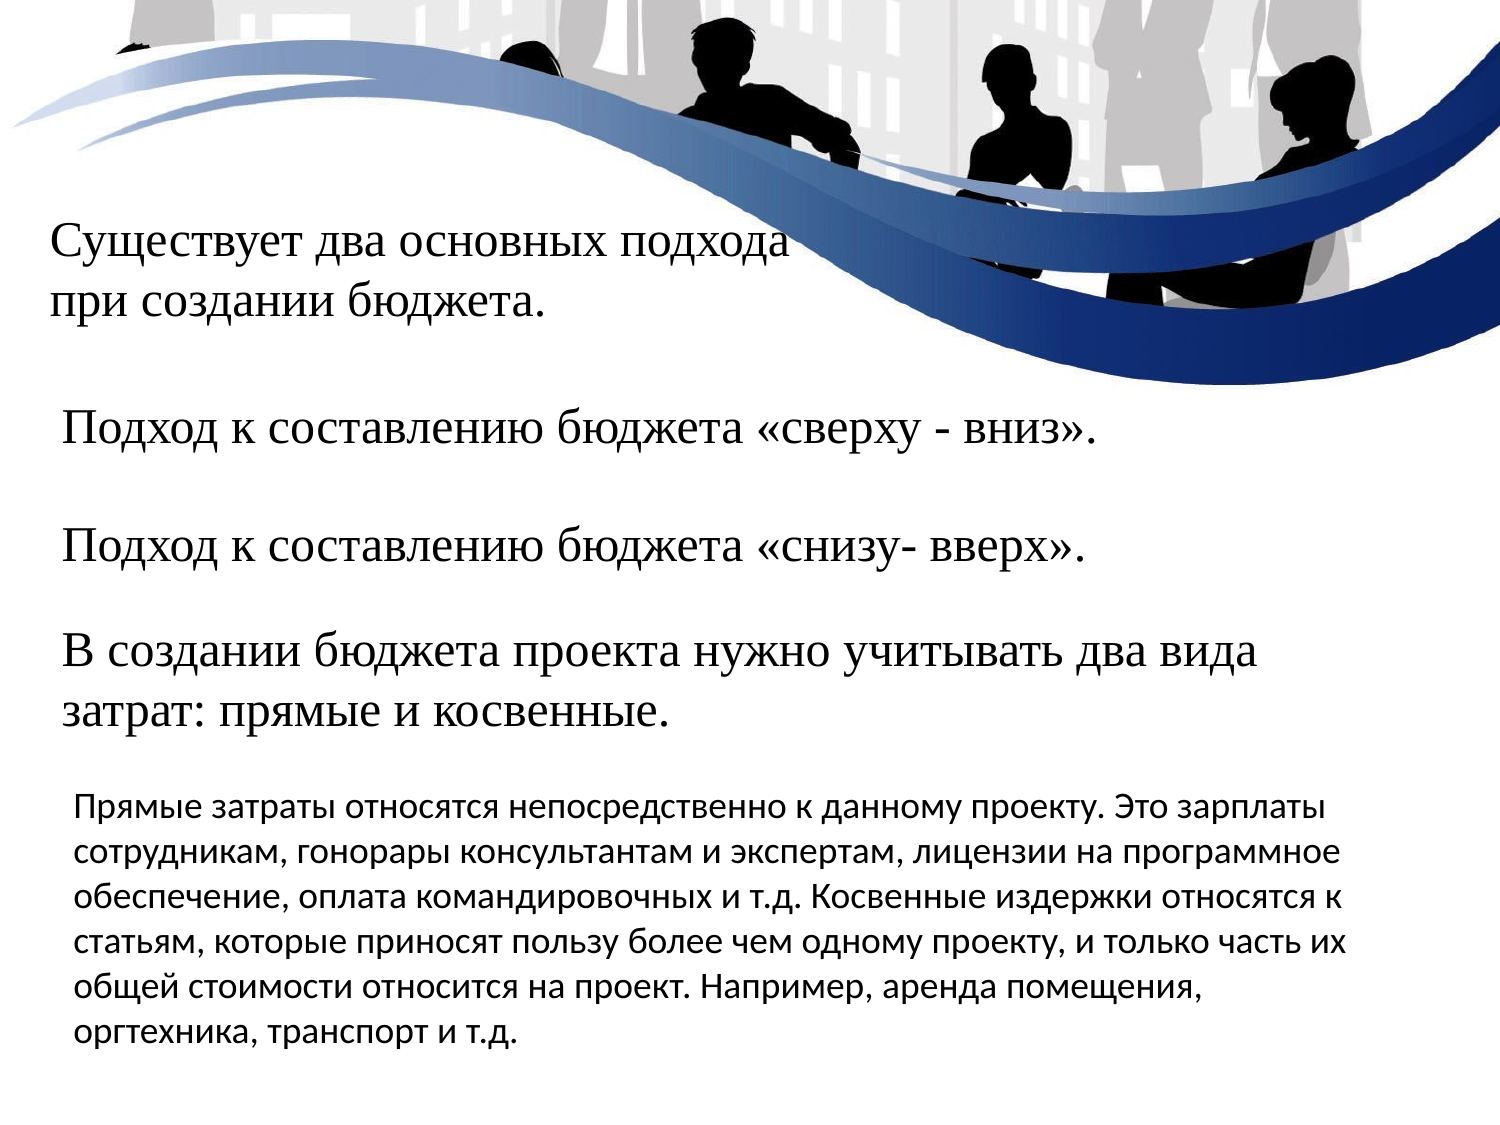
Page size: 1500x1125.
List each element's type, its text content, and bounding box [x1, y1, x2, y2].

text_box Прямые затраты относятся непосредственно к данному проекту. Это зарплаты сотрудникам, гонорары консультантам и экспертам, лицензии на программное обеспечение, оплата командировочных и т.д. Косвенные издержки относятся к статьям, которые приносят пользу более чем одному проекту, и только часть их общей стоимости относится на проект. Например, аренда помещения, оргтехника, транспорт и т.д. [58, 773, 1395, 1059]
text_box Существует два основных подхода при создании бюджета. [35, 199, 832, 334]
text_box В создании бюджета проекта нужно учитывать два вида затрат: прямые и косвенные. [46, 609, 1407, 745]
text_box Подход к составлению бюджета «снизу- вверх». [46, 503, 1196, 579]
picture [0, 0, 1500, 1125]
text_box Подход к составлению бюджета «сверху - вниз». [46, 386, 1172, 462]
